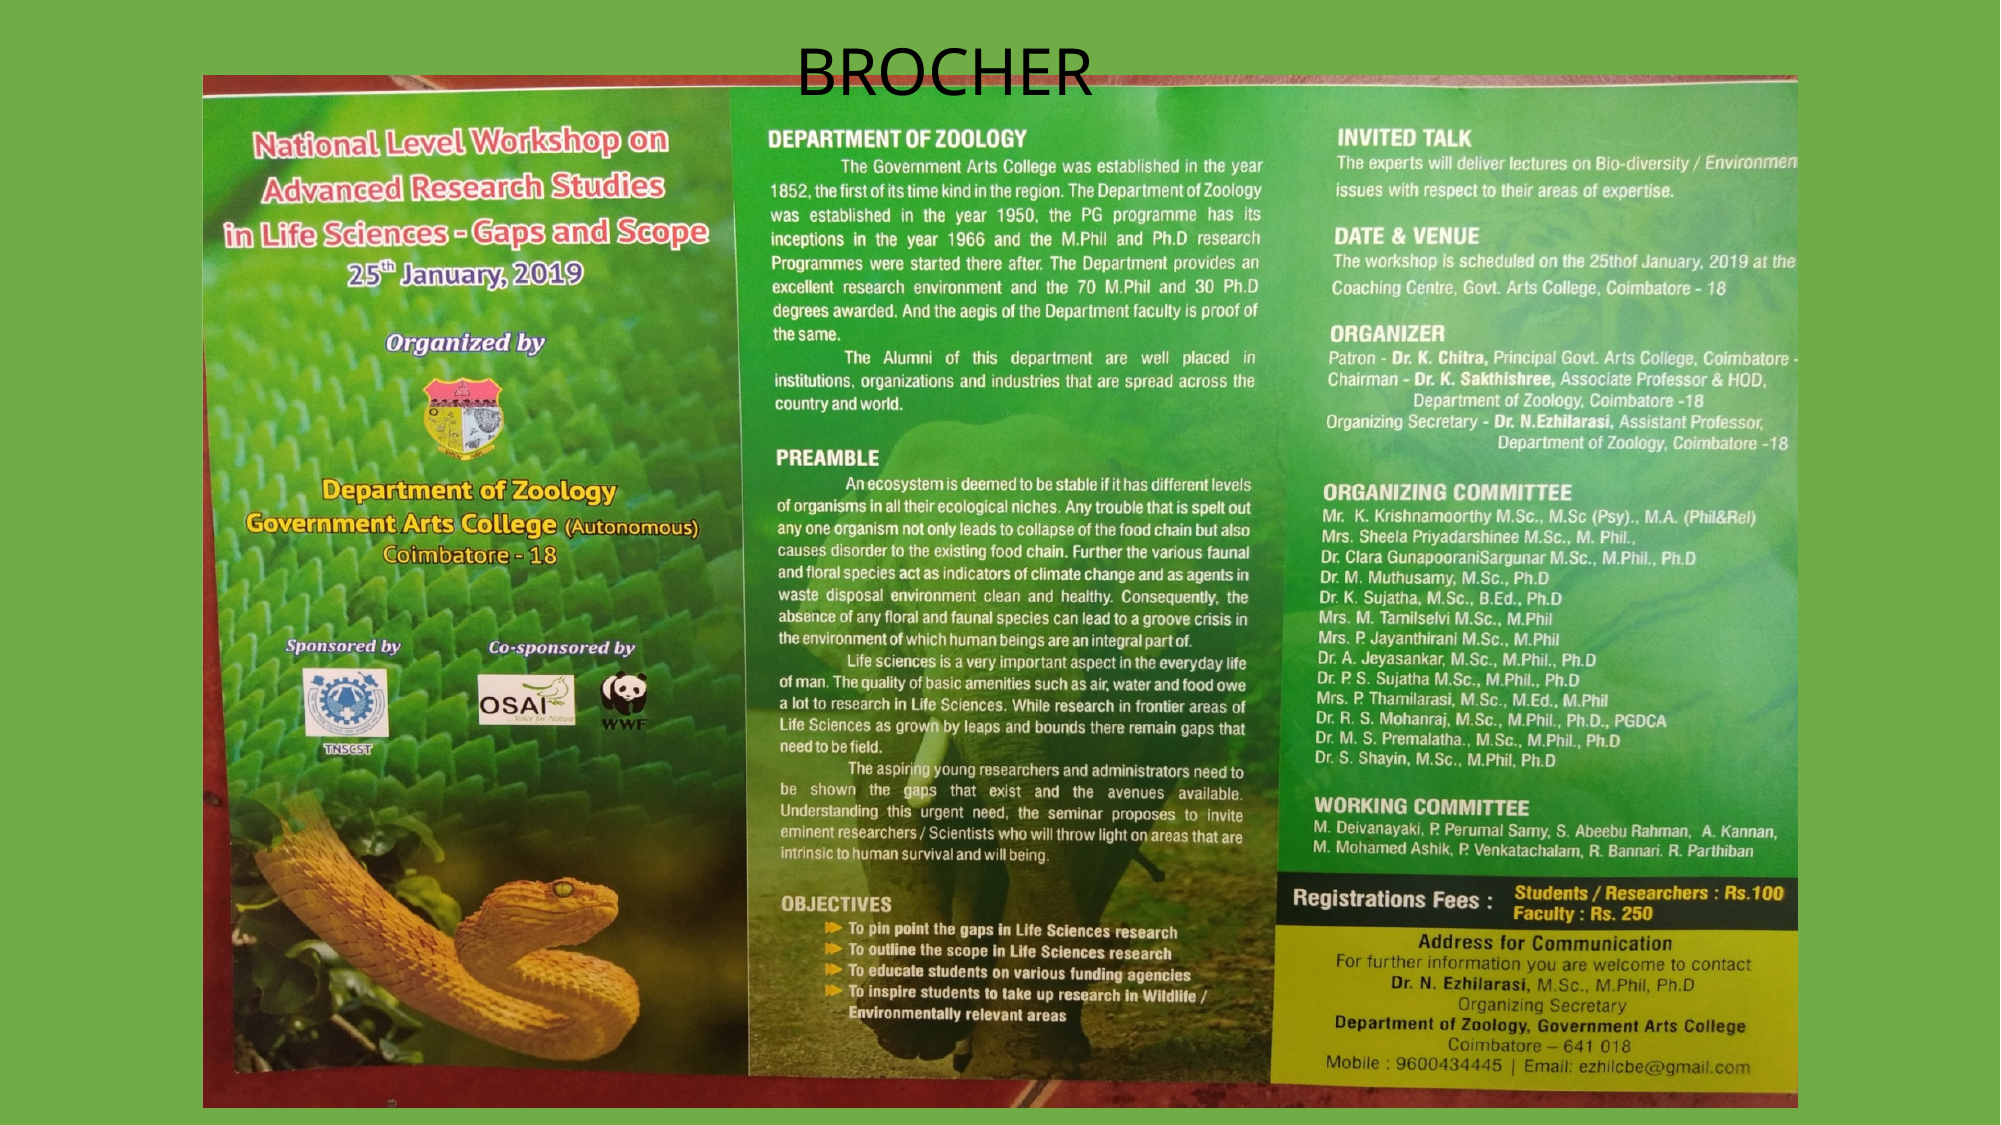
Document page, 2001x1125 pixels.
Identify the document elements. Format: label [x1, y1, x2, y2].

picture [204, 0, 1796, 1125]
